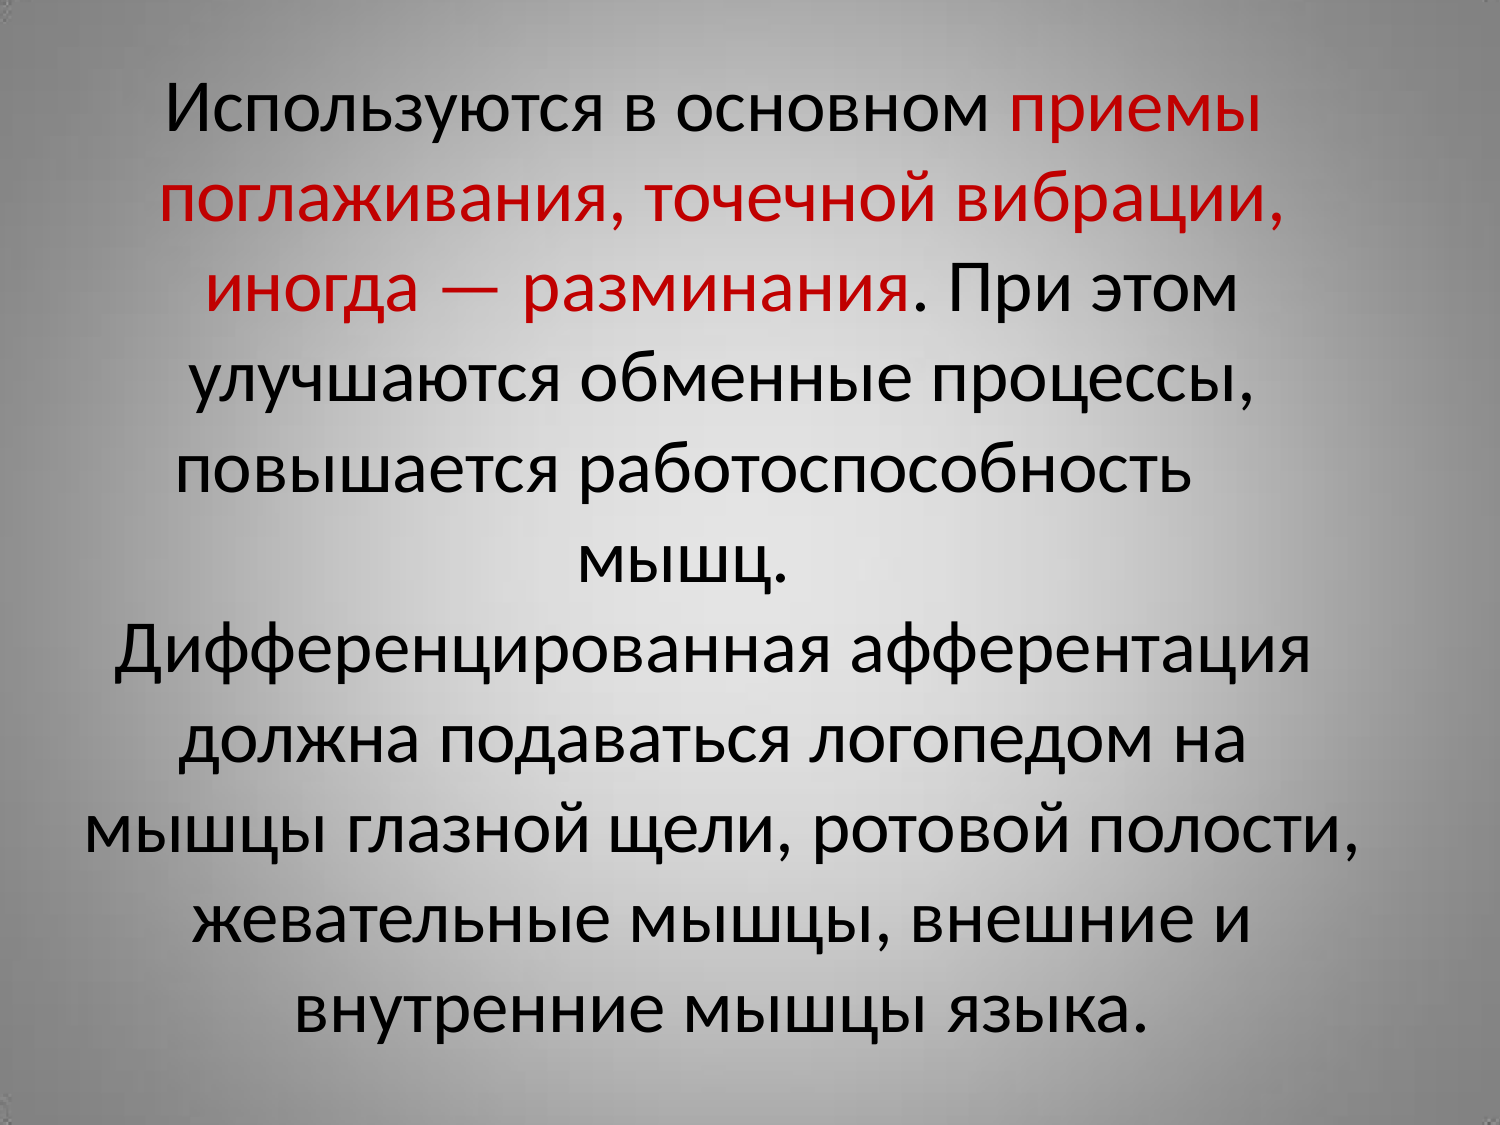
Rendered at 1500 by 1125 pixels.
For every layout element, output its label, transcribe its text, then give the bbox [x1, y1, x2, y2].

text_box Используются в основном приемы поглаживания, точечной вибрации, иногда — разминания. При этом улучшаются обменные процессы, повышается работоспособность мышц. Дифференцированная афферентация должна подаваться логопедом на мышцы глазной щели, ротовой полости, жевательные мышцы, внешние и внутренние мышцы языка. [74, 54, 1368, 1047]
picture [0, 0, 1500, 1125]
